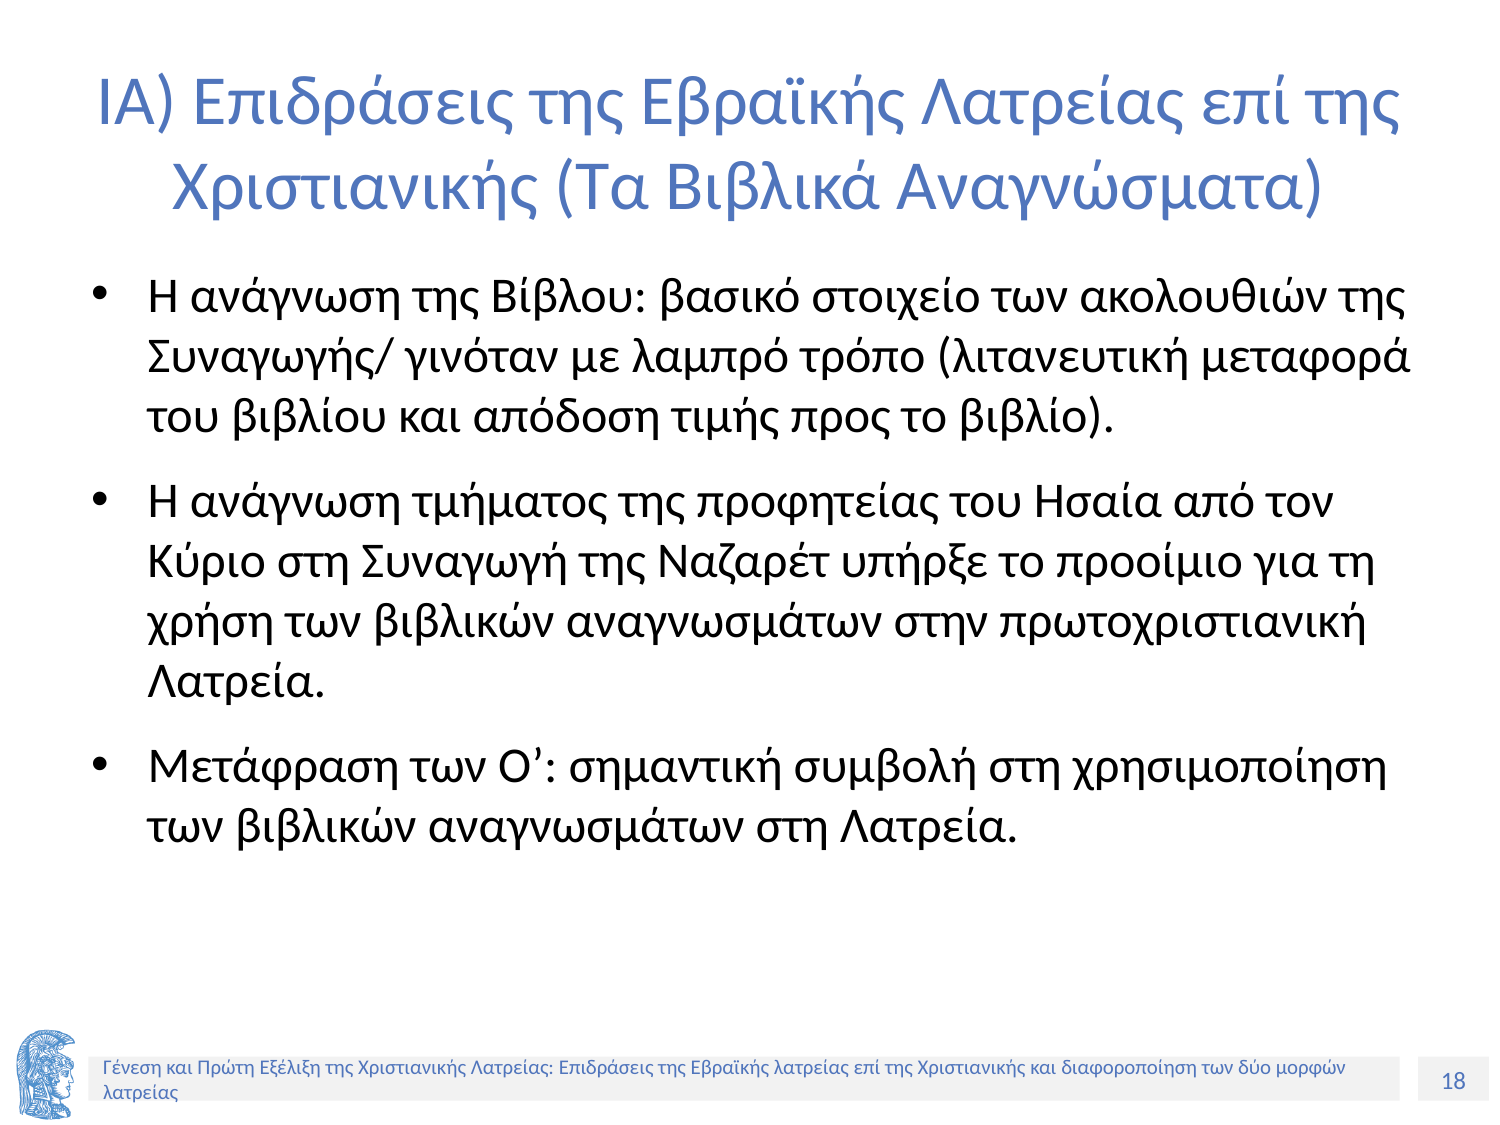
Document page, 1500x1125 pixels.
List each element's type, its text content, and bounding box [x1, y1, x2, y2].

title ΙΑ) Επιδράσεις της Εβραϊκής Λατρείας επί της Χριστιανικής (Τα Βιβλικά Αναγνώσματα) [75, 45, 1425, 233]
list Η ανάγνωση της Βίβλου: βασικό στοιχείο των ακολουθιών της Συναγωγής/ γινόταν με λαμπρό τρόπο (λιτανευτική μεταφορά του βιβλίου και απόδοση τιμής προς το βιβλίο). Η ανάγνωση τμήματος της προφητείας του Ησαία από τον Κύριο στη Συναγωγή της Ναζαρέτ υπήρξε το προοίμιο για τη χρήση των βιβλικών αναγνωσμάτων στην πρωτοχριστιανική Λατρεία. Μετάφραση των Ο’: σημαντική συμβολή στη χρησιμοποίηση των βιβλικών αναγνωσμάτων στη Λατρεία. [76, 255, 1427, 998]
picture [9, 1026, 81, 1120]
